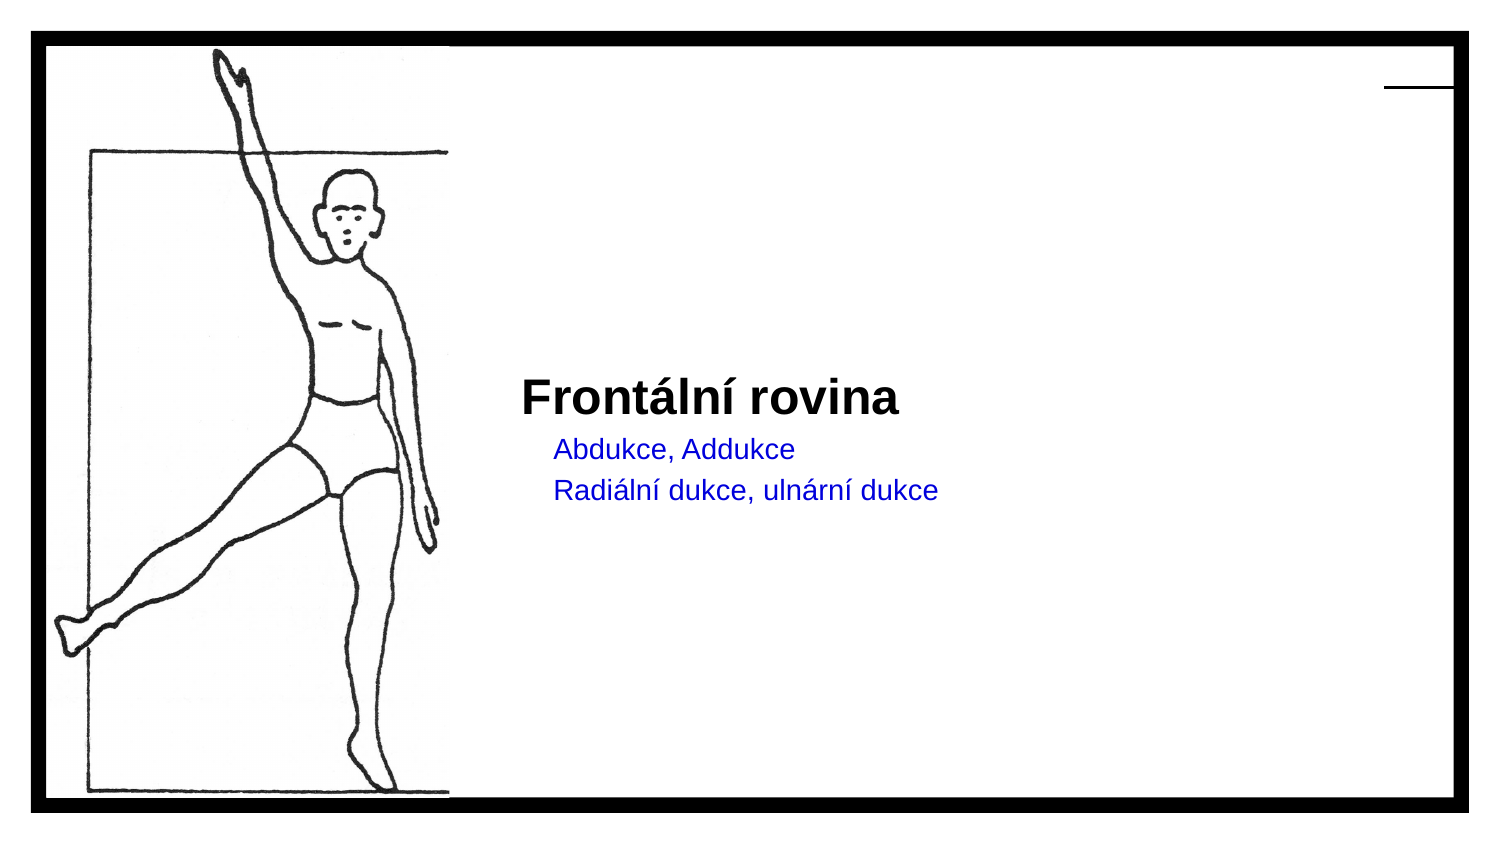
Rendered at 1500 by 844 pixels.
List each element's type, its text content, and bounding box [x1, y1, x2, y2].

list Abdukce, Addukce Radiální dukce, ulnární dukce [515, 425, 1385, 605]
title Frontální rovina [521, 196, 1185, 425]
picture [46, 46, 450, 798]
